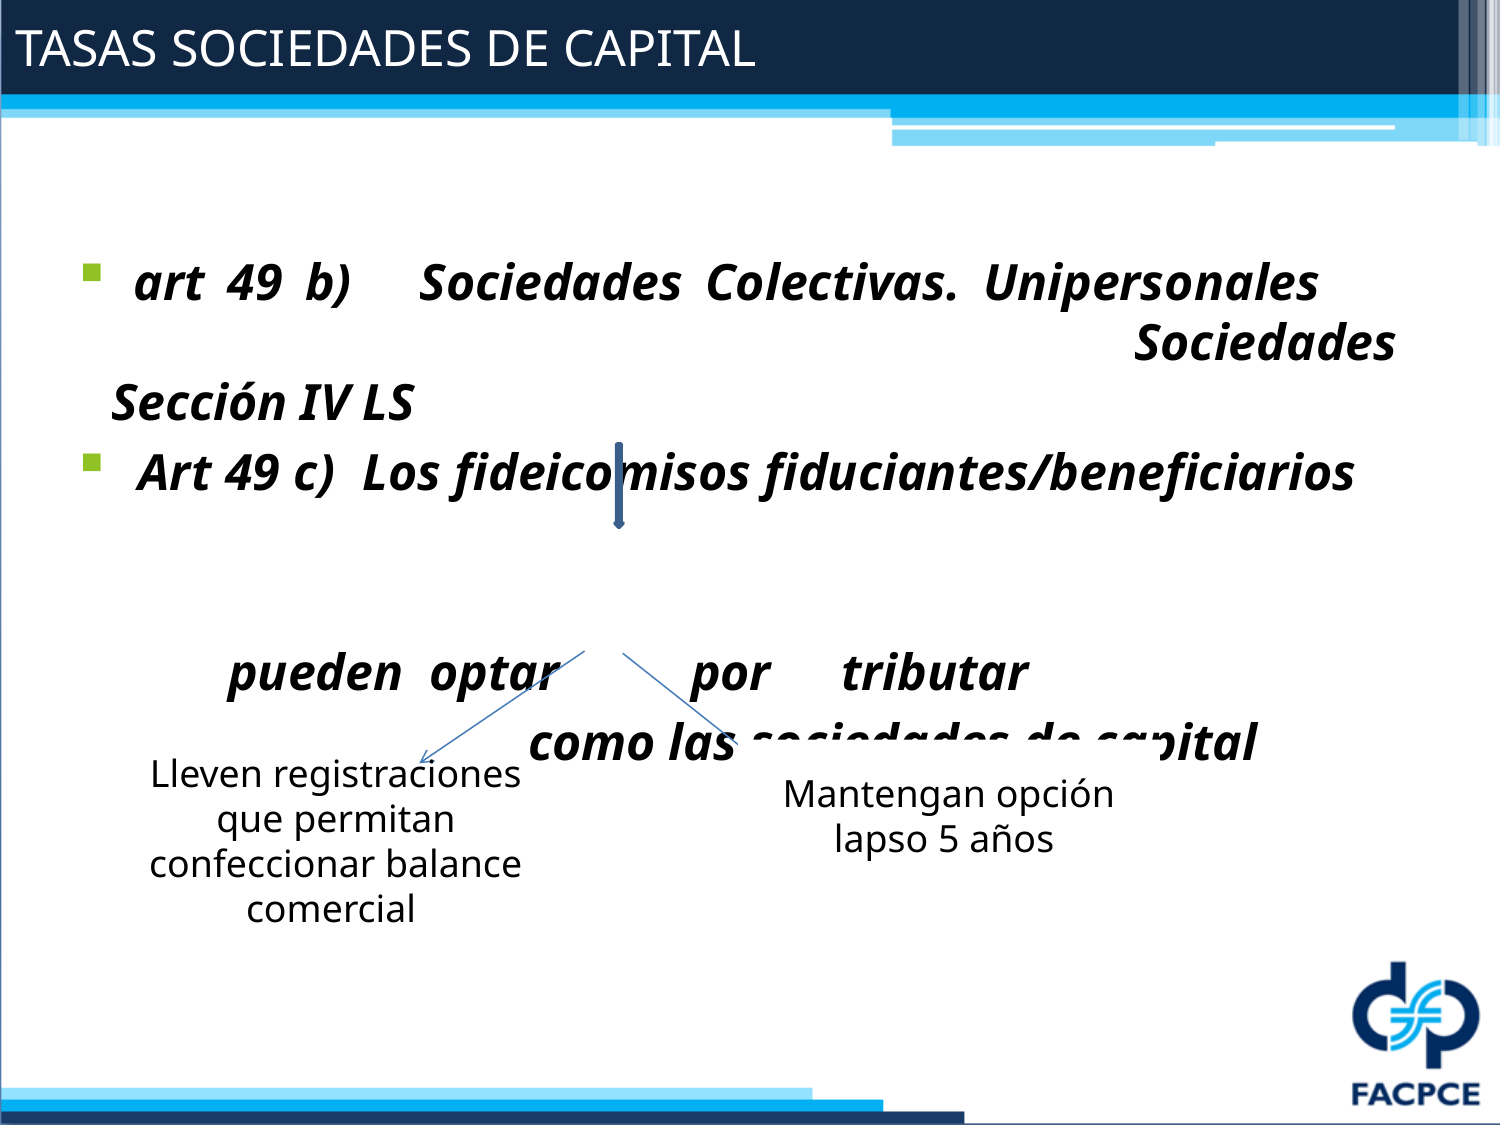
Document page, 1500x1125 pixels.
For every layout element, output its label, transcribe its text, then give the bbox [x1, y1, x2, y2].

text_box Mantengan opción lapso 5 años [736, 738, 1162, 892]
list art 49 b) Sociedades Colectivas. Unipersonales Sociedades Sección IV LS Art 49 c) Los fideicomisos fiduciantes/beneficiarios pueden optar por tributar como las sociedades de capital [63, 173, 1414, 916]
text_box [613, 442, 625, 530]
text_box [418, 650, 585, 764]
picture [0, 0, 1500, 1125]
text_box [622, 652, 765, 766]
title TASAS SOCIEDADES DE CAPITAL [0, 0, 1454, 94]
text_box Lleven registraciones que permitan confeccionar balance comercial [123, 763, 549, 917]
